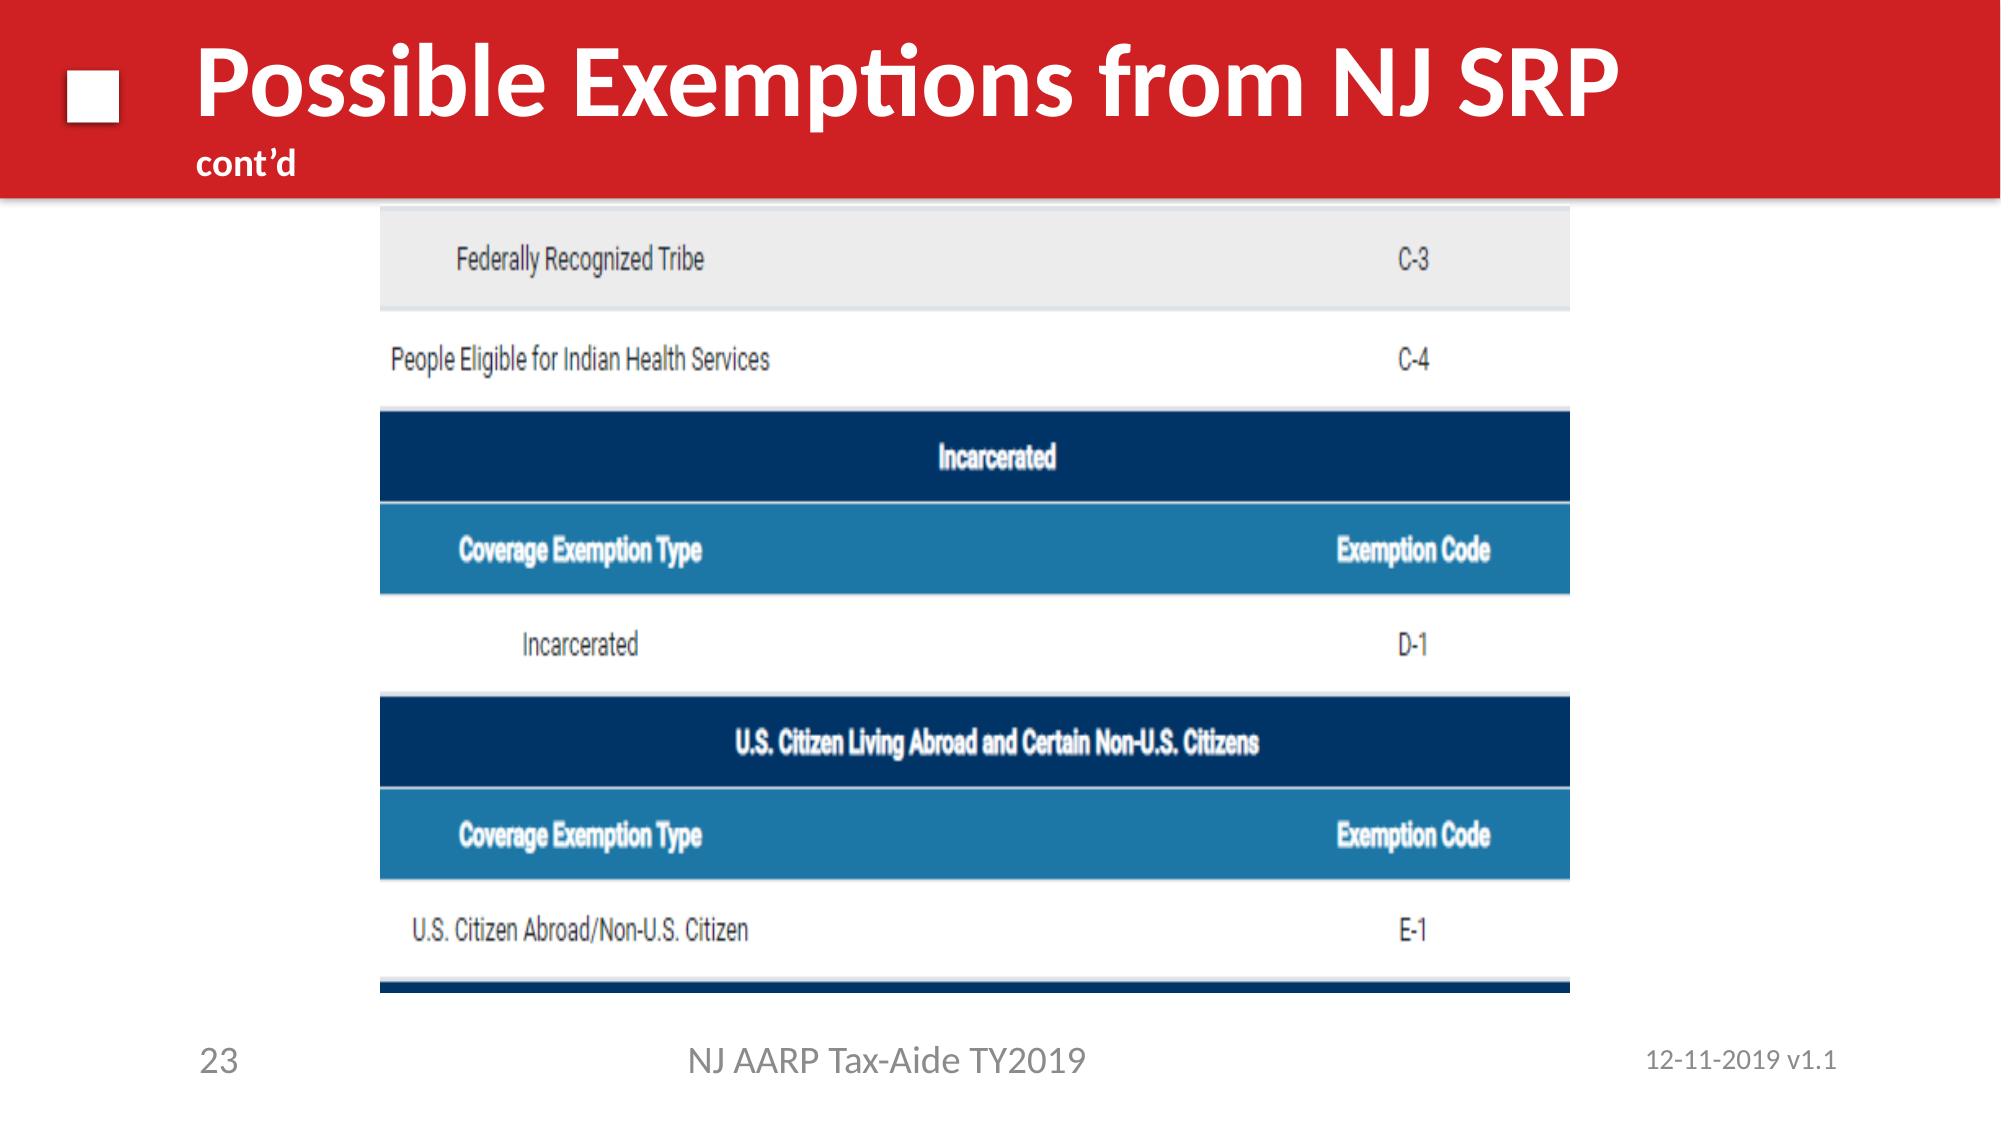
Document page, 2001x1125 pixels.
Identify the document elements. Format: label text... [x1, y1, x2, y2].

footer NJ AARP Tax-Aide TY2019 [570, 1027, 1204, 1088]
picture [380, 204, 1570, 993]
title Possible Exemptions from NJ SRP cont’d [180, 4, 1781, 193]
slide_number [1629, 1027, 1920, 1088]
slide_number 23 [99, 1027, 254, 1088]
